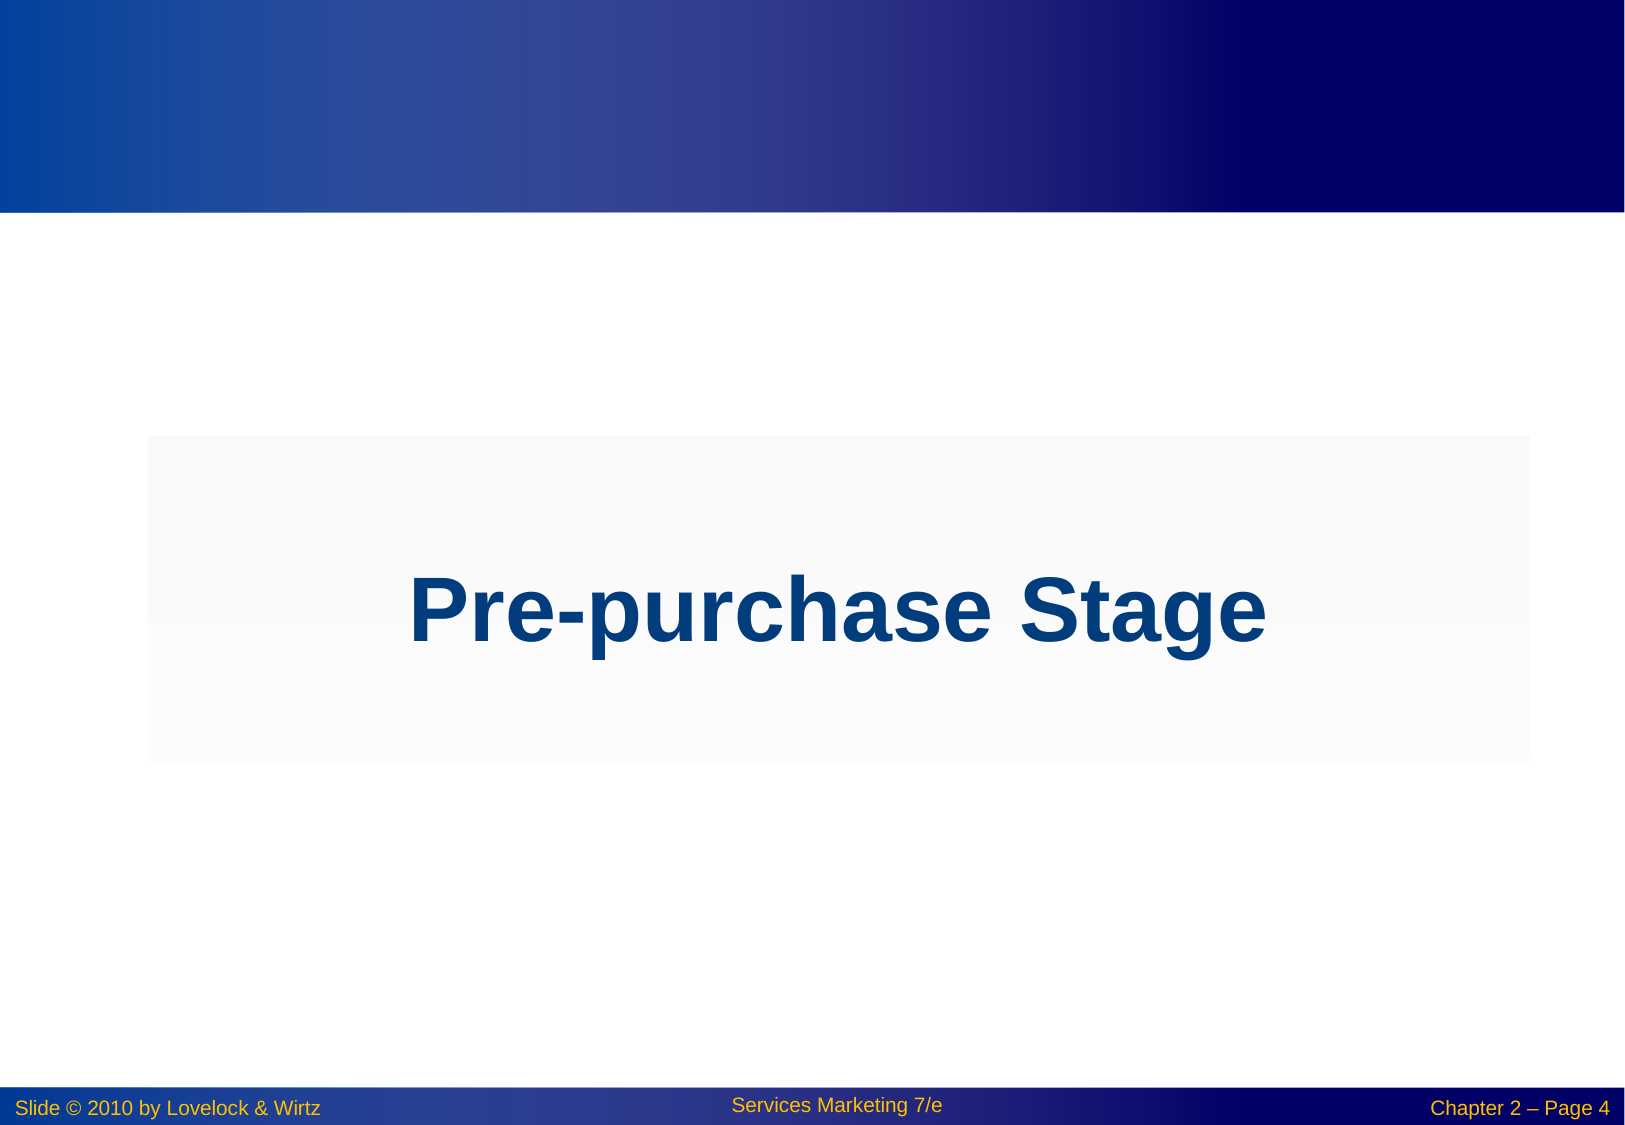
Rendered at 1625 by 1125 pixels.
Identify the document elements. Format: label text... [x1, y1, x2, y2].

text_box Pre-purchase Stage [148, 436, 1530, 763]
